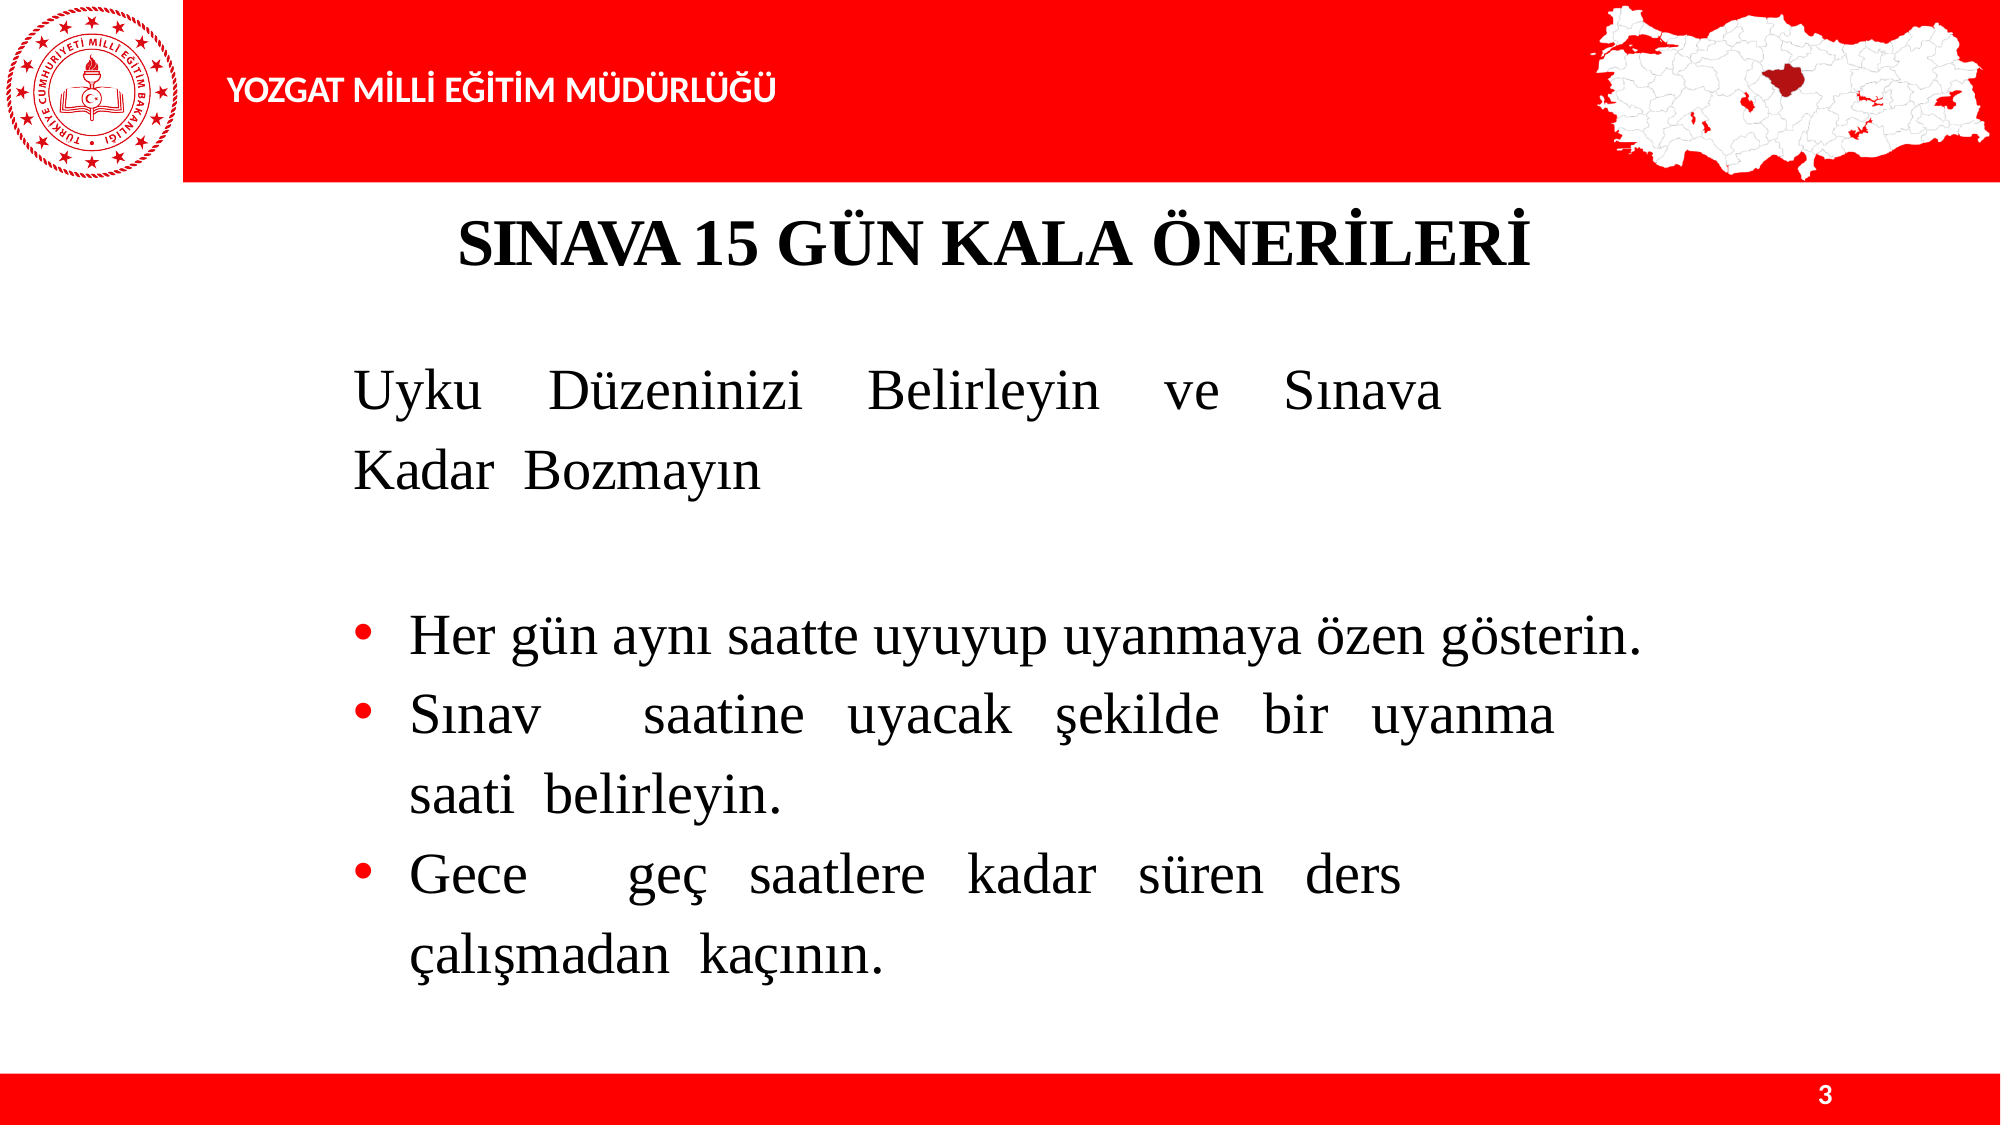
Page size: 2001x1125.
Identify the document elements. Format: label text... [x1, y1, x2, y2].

list Uyku Düzeninizi Belirleyin ve Sınava Kadar Bozmayın Her gün aynı saatte uyuyup uyanmaya özen gösterin. Sınav saatine uyacak şekilde bir uyanma saati belirleyin. Gece geç saatlere kadar süren ders çalışmadan kaçının. [350, 339, 1649, 985]
picture [1583, 0, 1993, 185]
title SINAVA 15 GÜN KALA ÖNERİLERİ [451, 196, 1549, 339]
picture [0, 0, 212, 249]
slide_number 3 [1811, 1081, 1854, 1125]
text_box YOZGAT MİLLİ EĞİTİM MÜDÜRLÜĞÜ [224, 62, 789, 110]
